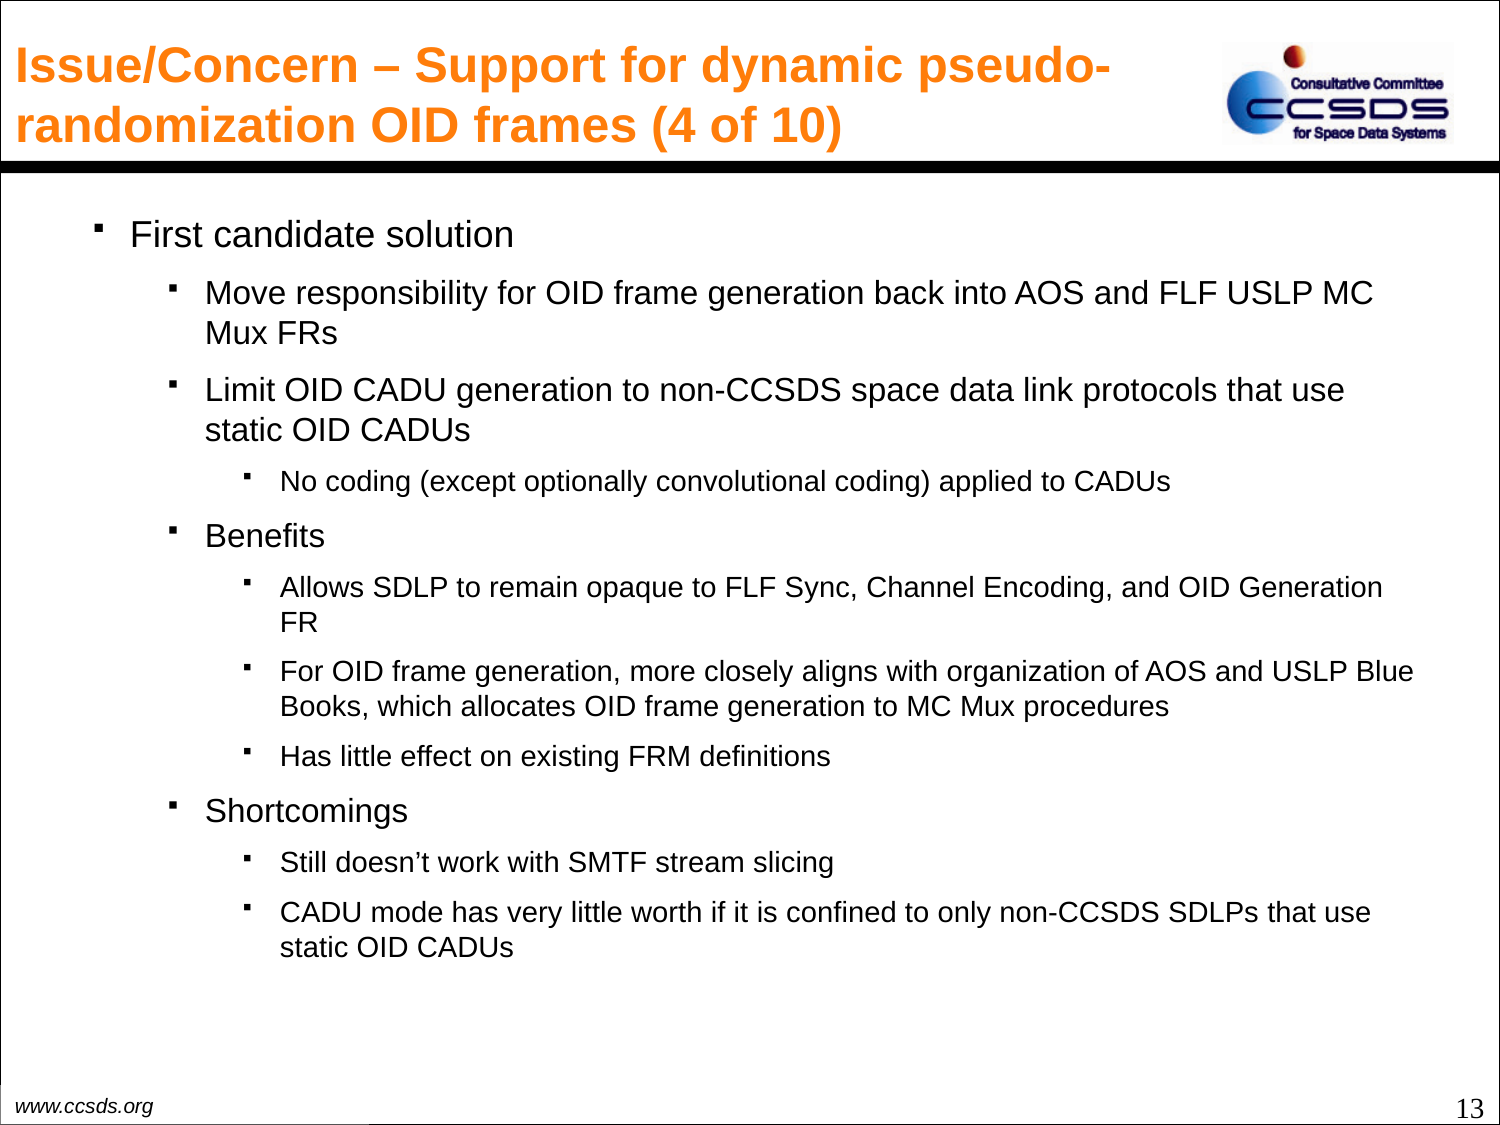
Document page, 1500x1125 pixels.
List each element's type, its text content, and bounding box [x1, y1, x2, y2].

picture [1222, 42, 1454, 145]
slide_number 13 [1149, 1082, 1500, 1125]
list First candidate solution Move responsibility for OID frame generation back into AOS and FLF USLP MC Mux FRs Limit OID CADU generation to non-CCSDS space data link protocols that use static OID CADUs No coding (except optionally convolutional coding) applied to CADUs Benefits Allows SDLP to remain opaque to FLF Sync, Channel Encoding, and OID Generation FR For OID frame generation, more closely aligns with organization of AOS and USLP Blue Books, which allocates OID frame generation to MC Mux procedures Has little effect on existing FRM definitions Shortcomings Still doesn’t work with SMTF stream slicing CADU mode has very little worth if it is confined to only non-CCSDS SDLPs that use static OID CADUs [30, 162, 1444, 1065]
title Issue/Concern – Support for dynamic pseudo-randomization OID frames (4 of 10) [0, 42, 1215, 143]
